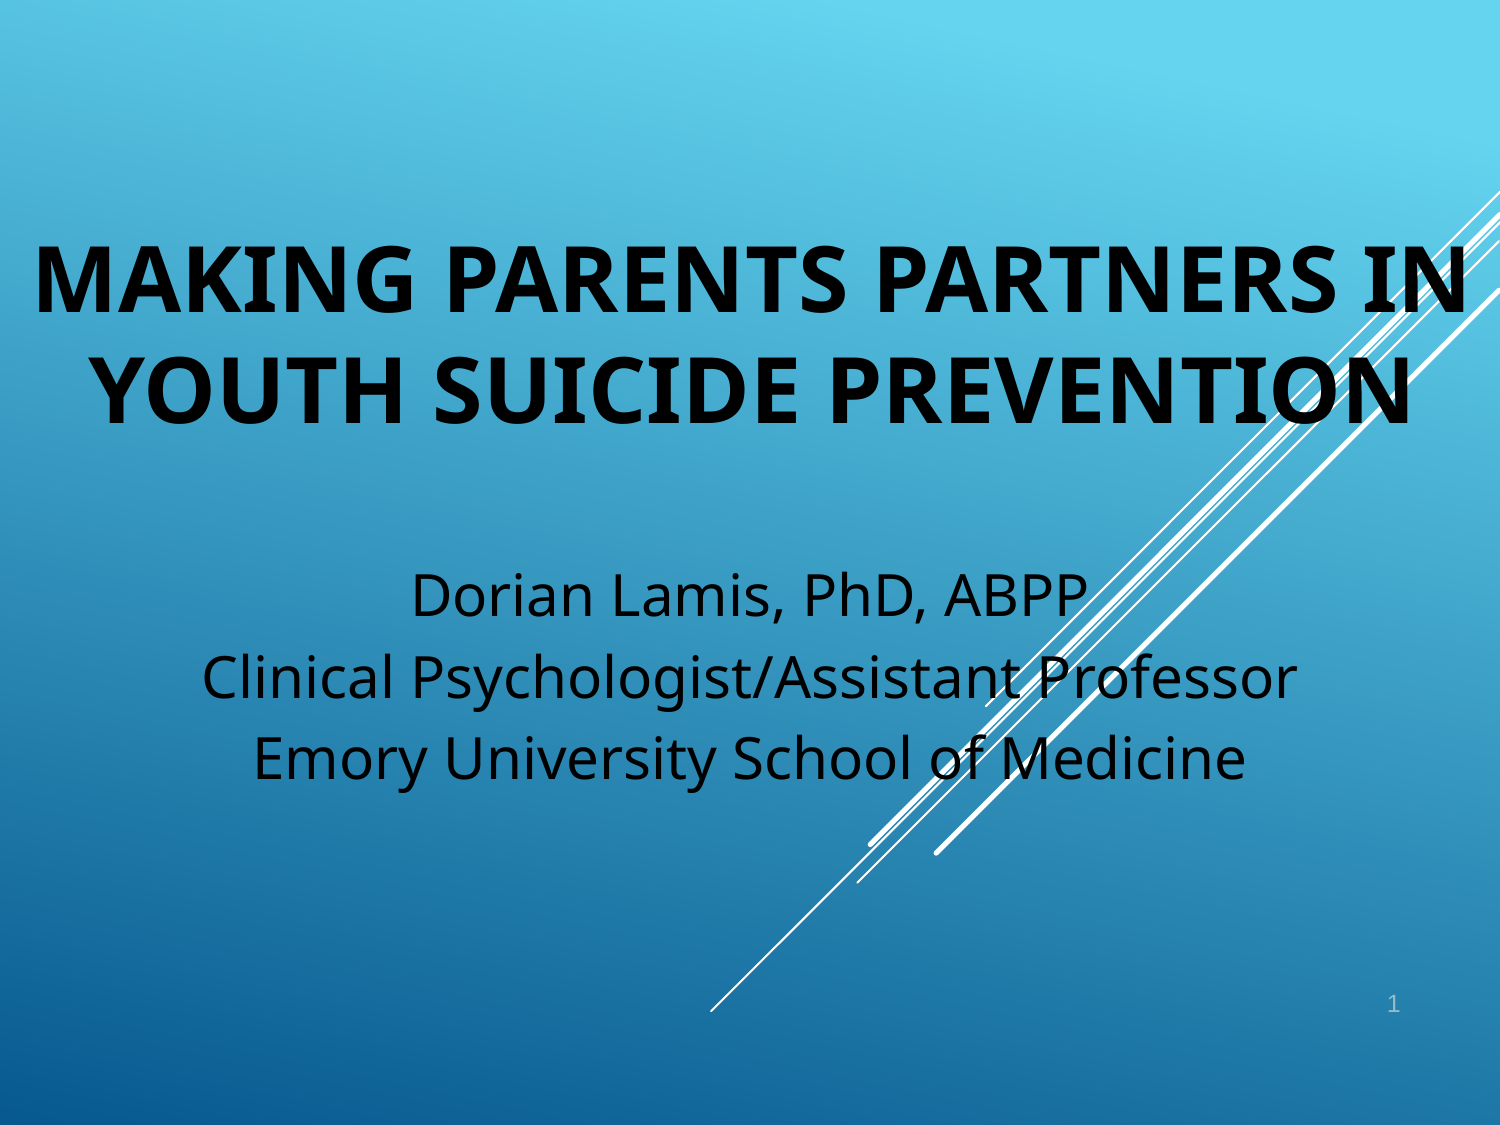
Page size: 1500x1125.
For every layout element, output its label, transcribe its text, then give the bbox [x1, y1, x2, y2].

title Making Parents Partners in Youth Suicide Prevention [5, 208, 1500, 449]
slide_number 1 [1275, 915, 1416, 1025]
subtitle Dorian Lamis, PhD, ABPP Clinical Psychologist/Assistant Professor Emory University School of Medicine [5, 550, 1495, 846]
